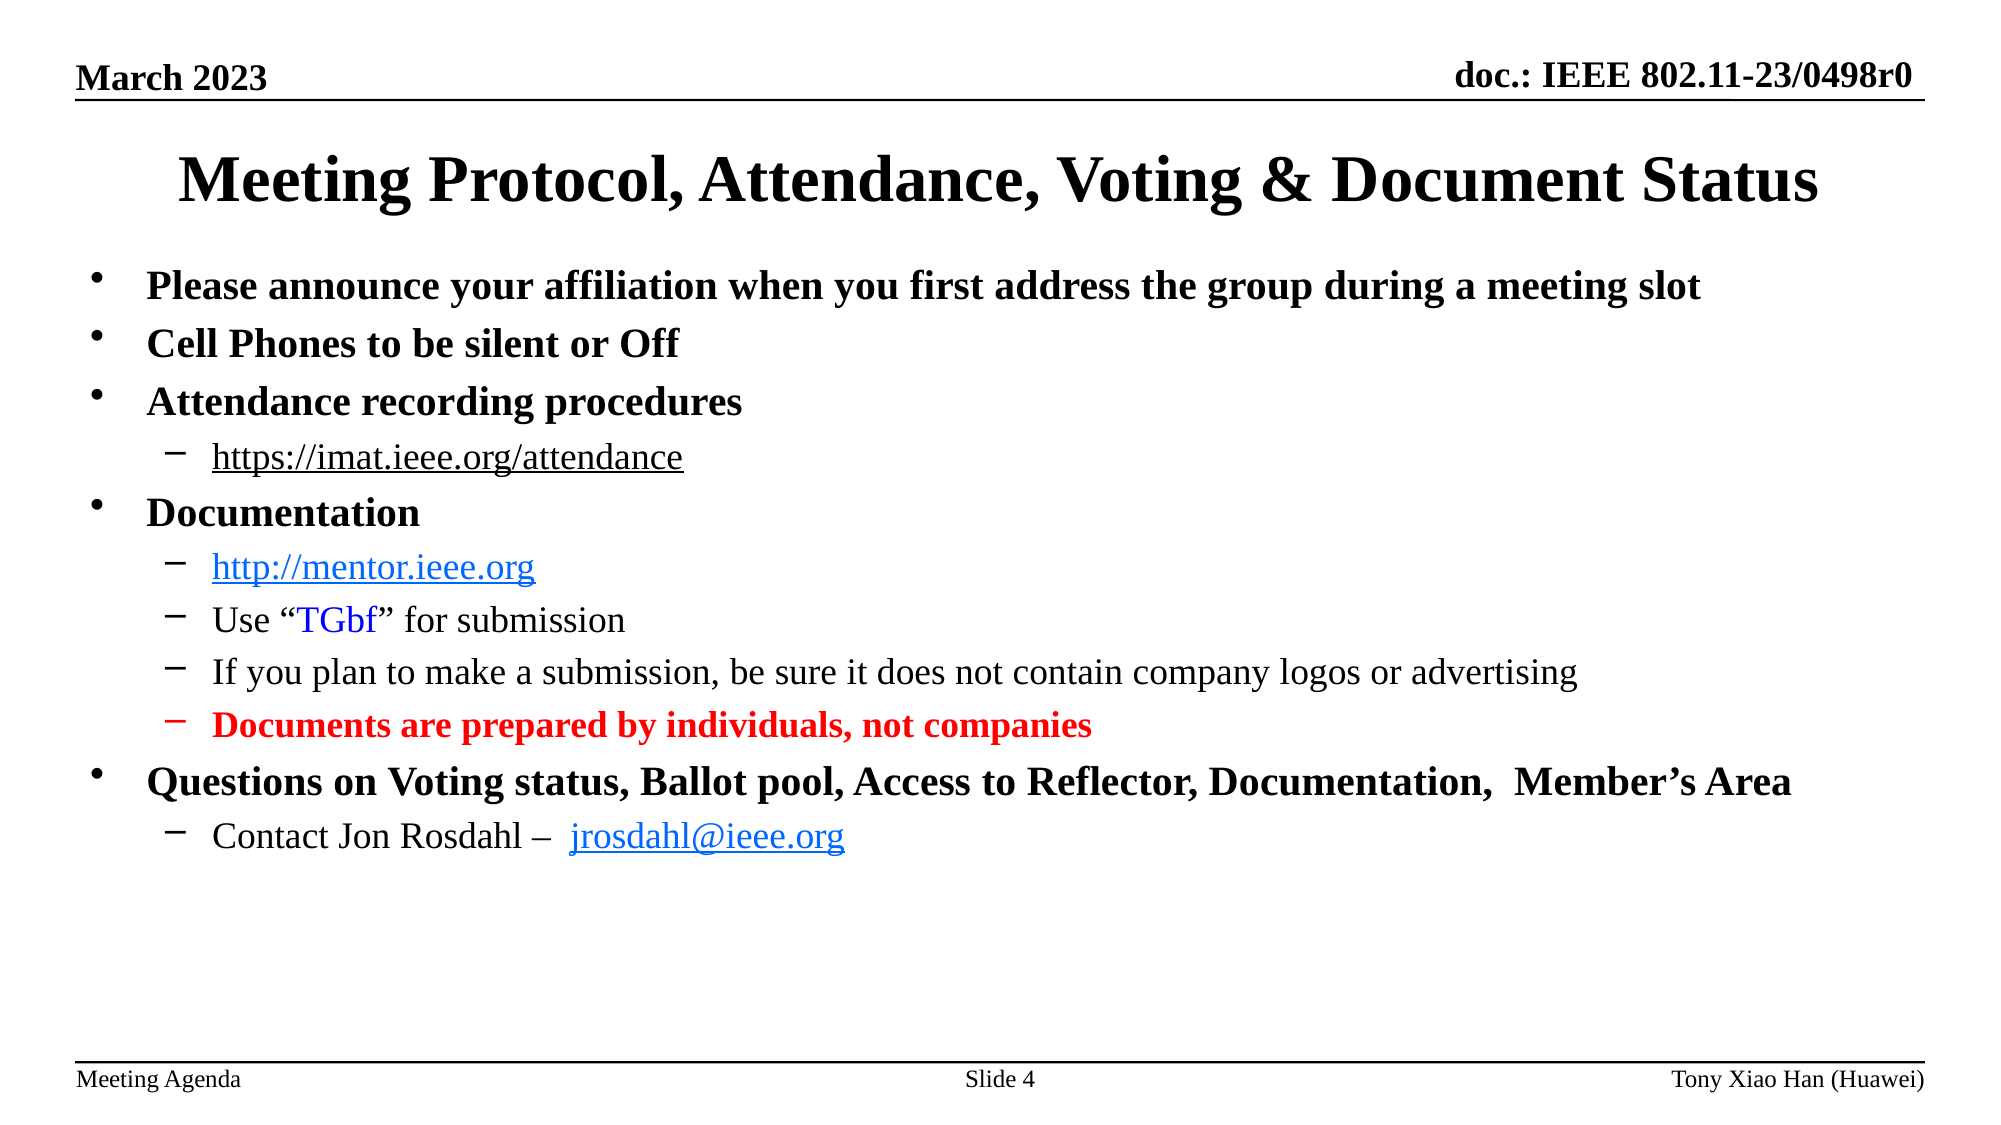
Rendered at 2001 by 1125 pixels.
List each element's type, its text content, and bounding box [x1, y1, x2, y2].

text_box Meeting Protocol, Attendance, Voting & Document Status [75, 87, 1925, 263]
list Please announce your affiliation when you first address the group during a meeting slot Cell Phones to be silent or Off Attendance recording procedures https://imat.ieee.org/attendance Documentation http://mentor.ieee.org Use “TGbf” for submission If you plan to make a submission, be sure it does not contain company logos or advertising Documents are prepared by individuals, not companies Questions on Voting status, Ballot pool, Access to Reflector, Documentation, Member’s Area Contact Jon Rosdahl – jrosdahl@ieee.org [75, 263, 1925, 925]
